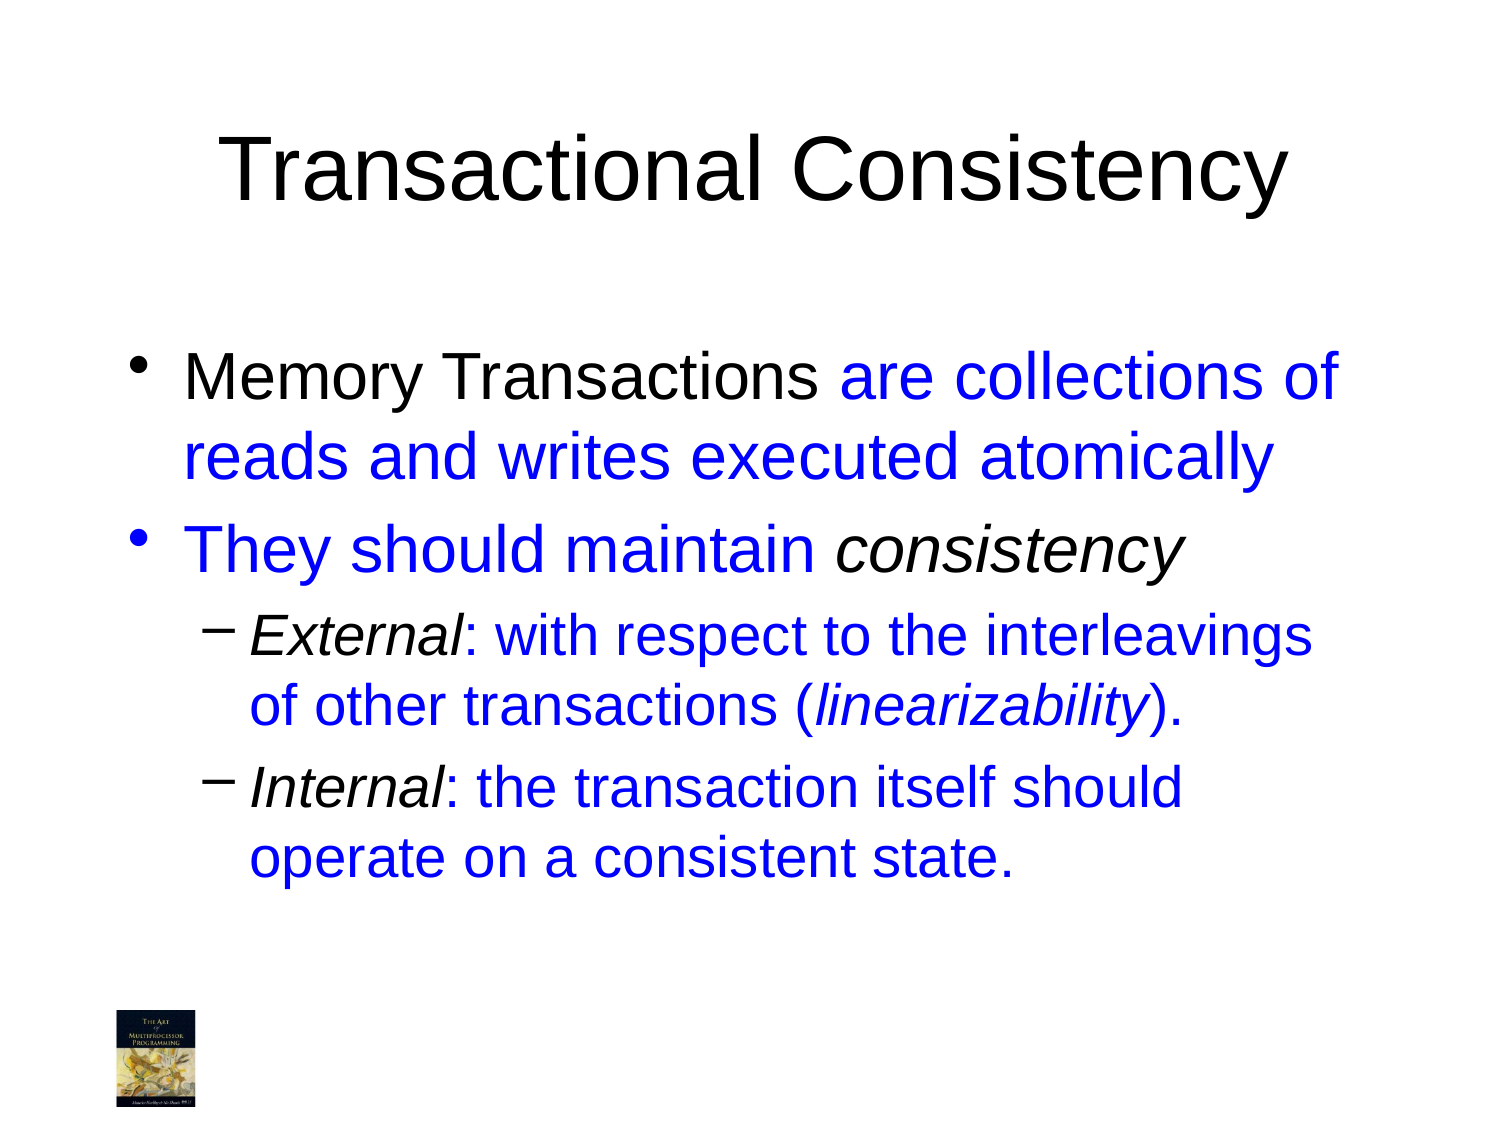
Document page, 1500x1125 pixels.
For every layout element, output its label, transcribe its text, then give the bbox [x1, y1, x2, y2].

picture [107, 1010, 204, 1107]
list Memory Transactions are collections of reads and writes executed atomically They should maintain consistency External: with respect to the interleavings of other transactions (linearizability). Internal: the transaction itself should operate on a consistent state. [112, 324, 1388, 1001]
title Transactional Consistency [116, 70, 1393, 259]
